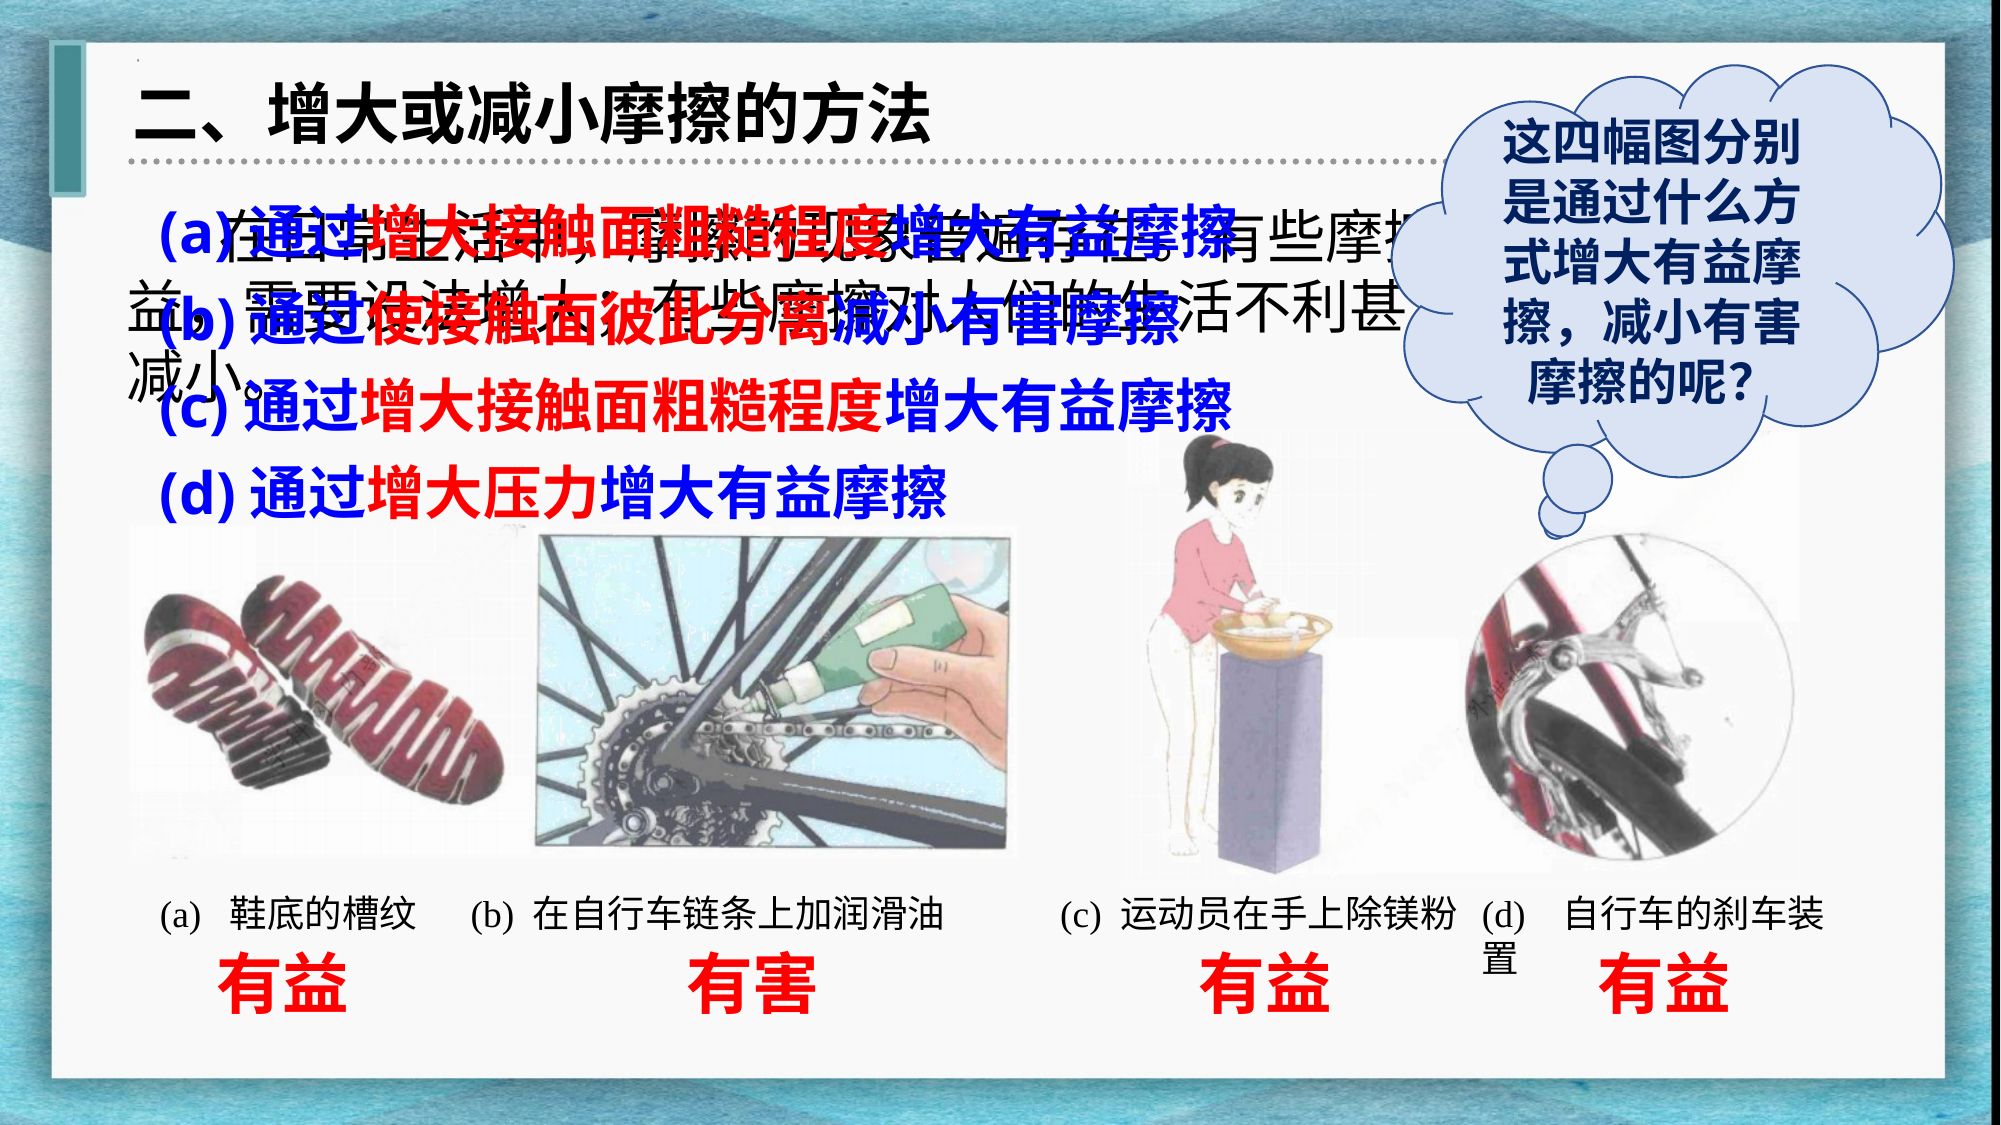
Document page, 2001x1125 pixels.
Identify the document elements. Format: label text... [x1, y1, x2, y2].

text_box 有益 [1183, 954, 1361, 1030]
picture [0, 0, 2001, 1125]
text_box 有益 [201, 954, 378, 1030]
text_box (c)通过增大接触面粗糙程度增大有益摩擦 [145, 361, 1332, 431]
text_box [129, 431, 1876, 954]
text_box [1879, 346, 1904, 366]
text_box (b)通过使接触面彼此分离减小有害摩擦 [145, 274, 1332, 360]
text_box 在日常生活中，摩擦的现象普遍存在。有些摩擦对人们的生活有益，需要设法增大；有些摩擦对人们的生活不利甚至有害，应该设法减小。 [111, 192, 1441, 366]
text_box 这四幅图分别是通过什么方式增大有益摩擦，减小有害摩擦的呢？ [1390, 64, 1955, 431]
text_box (a)通过增大接触面粗糙程度增大有益摩擦 [145, 187, 1332, 273]
text_box 二、增大或减小摩擦的方法 [118, 64, 949, 159]
text_box 有益 [1582, 954, 1760, 1030]
text_box 有害 [671, 954, 848, 1030]
